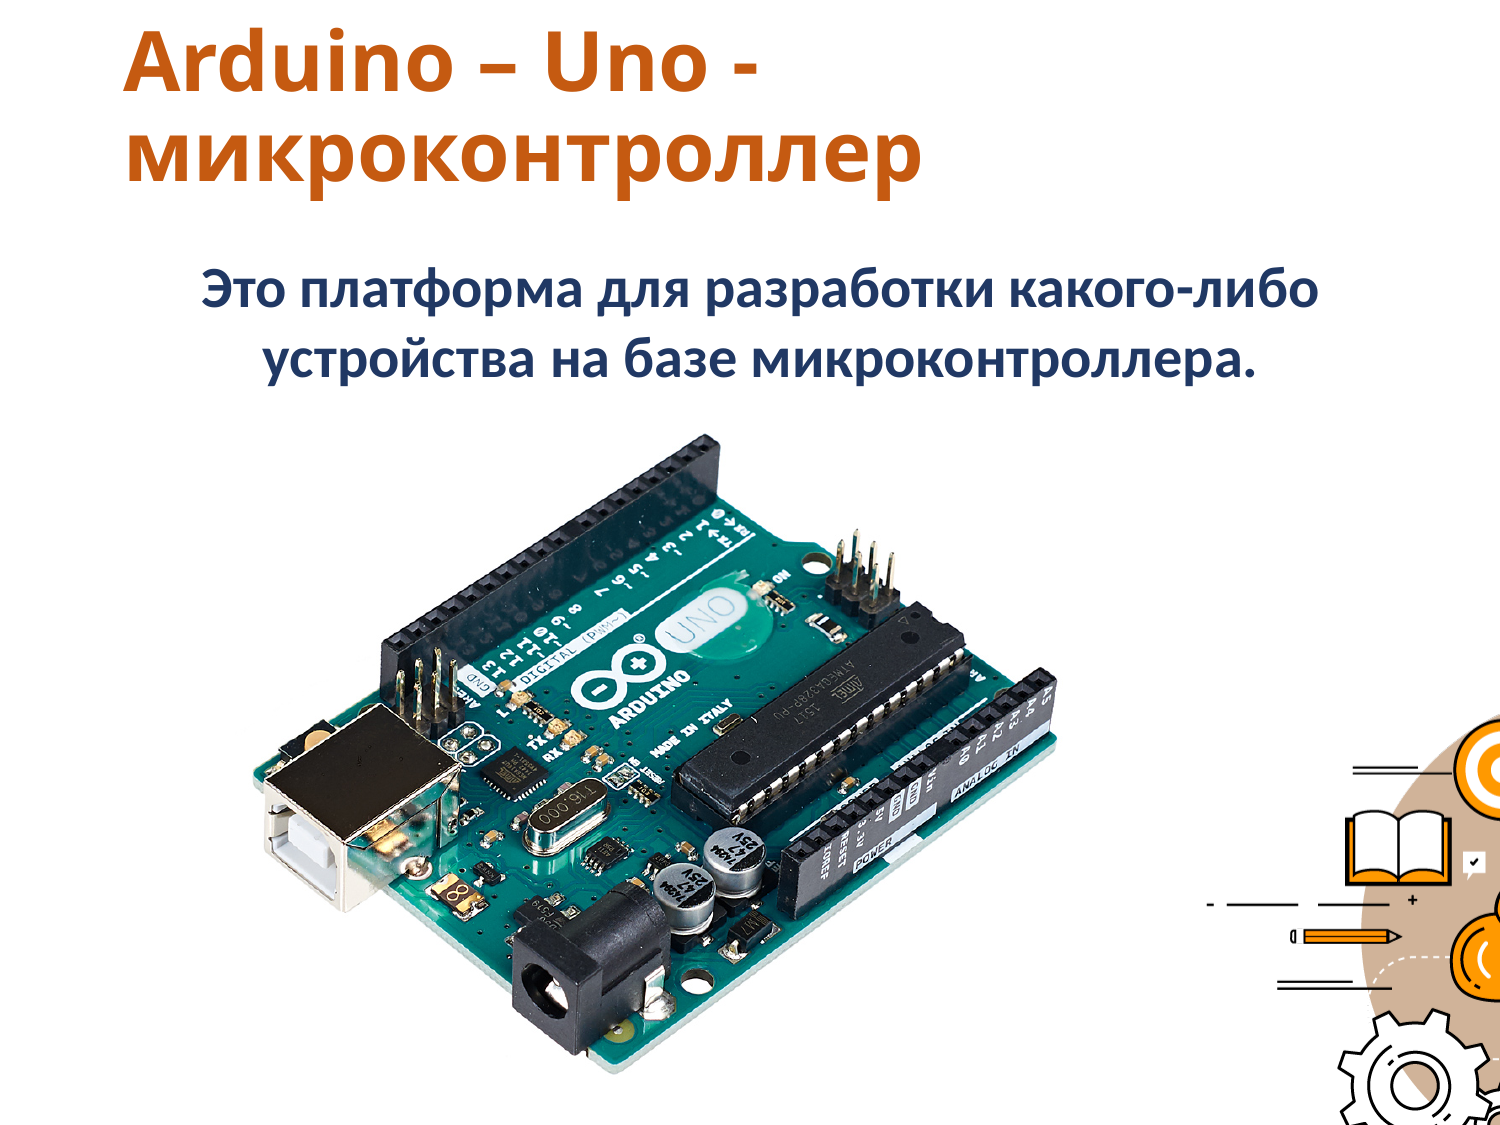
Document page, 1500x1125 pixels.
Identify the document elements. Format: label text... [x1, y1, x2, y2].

title Arduino – Uno - микроконтроллер [108, 0, 1395, 220]
picture [0, 0, 1500, 1125]
text_box Это платформа для разработки какого-либо устройства на базе микроконтроллера. [60, 241, 1461, 397]
